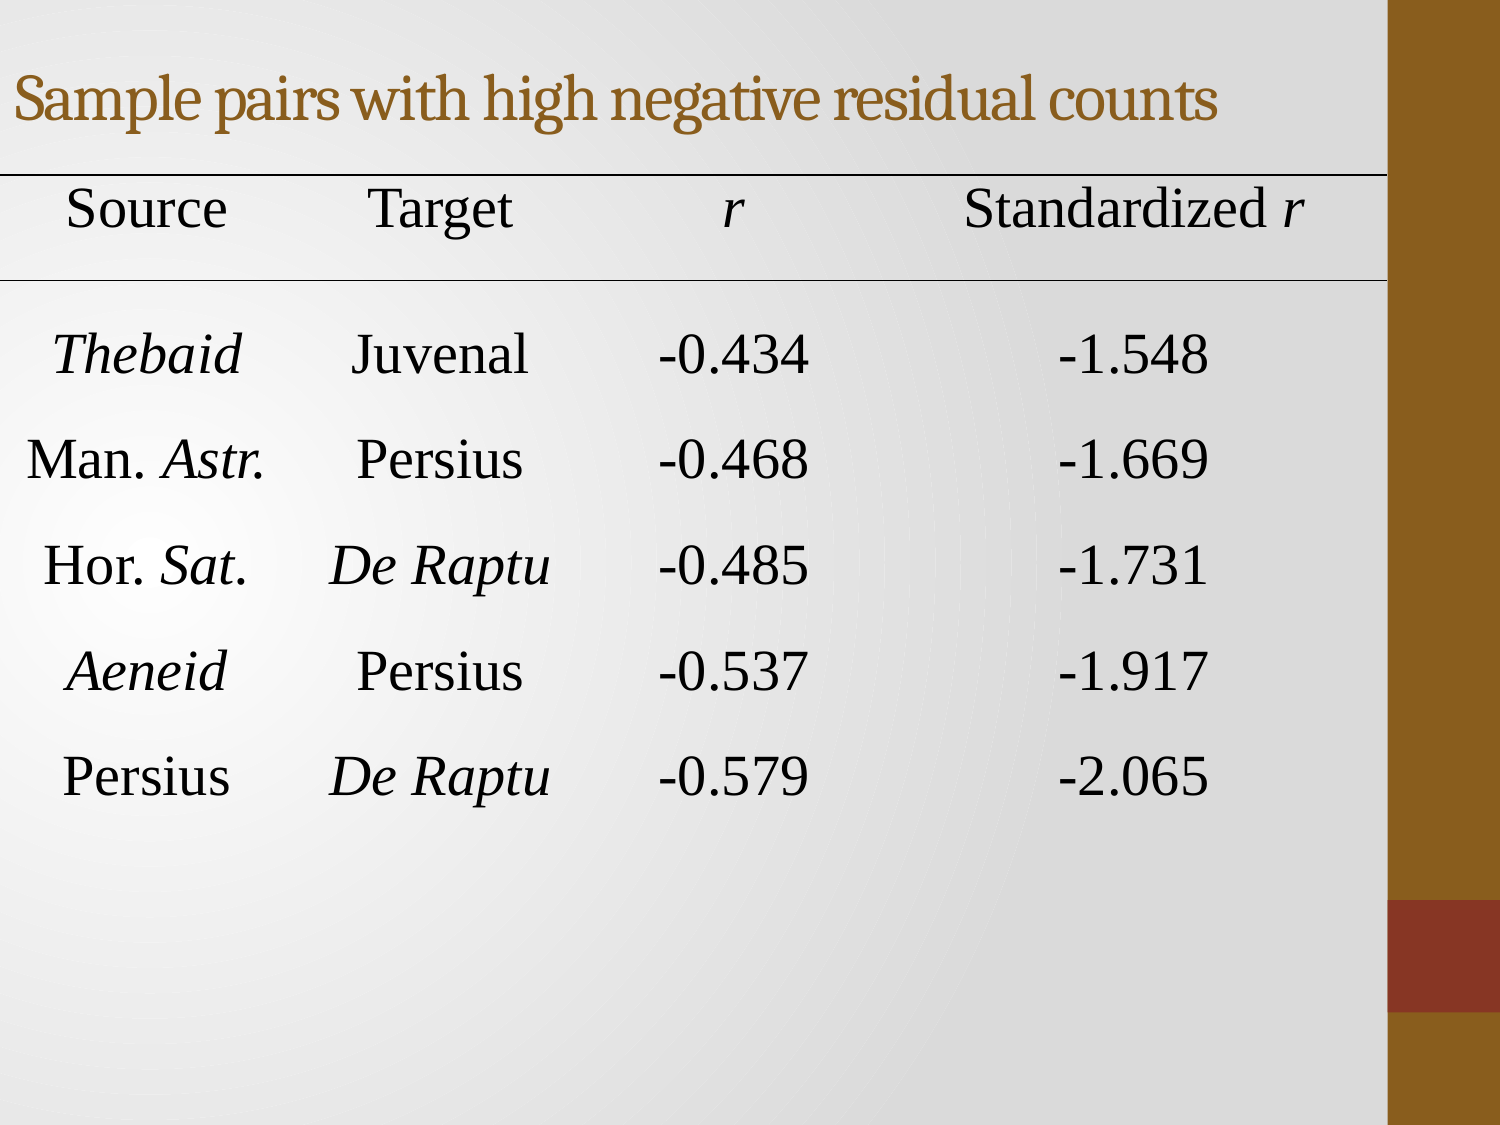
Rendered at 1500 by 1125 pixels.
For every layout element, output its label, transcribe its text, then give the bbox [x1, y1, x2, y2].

table_cell Thebaid [0, 281, 294, 386]
table_header r [587, 176, 881, 280]
table_cell Persius [294, 386, 587, 492]
table_cell Hor. Sat. [0, 492, 294, 597]
table_cell Persius [294, 597, 587, 703]
table_cell -0.434 [587, 281, 881, 386]
table_cell -1.917 [881, 597, 1387, 703]
table_header Source [0, 176, 294, 280]
table_header Standardized r [881, 176, 1387, 280]
table_header Target [294, 176, 587, 280]
table_cell -0.468 [587, 386, 881, 492]
table_cell -1.548 [881, 281, 1387, 386]
table_cell -2.065 [881, 703, 1387, 808]
table_cell -0.579 [587, 703, 881, 808]
title Sample pairs with high negative residual counts [0, 0, 1388, 188]
table_cell -0.485 [587, 492, 881, 597]
table_cell -0.537 [587, 597, 881, 703]
table_cell Aeneid [0, 597, 294, 703]
table_cell -1.669 [881, 386, 1387, 492]
table_cell De Raptu [294, 703, 587, 808]
table_cell Persius [0, 703, 294, 808]
table_cell -1.731 [881, 492, 1387, 597]
table_cell Man. Astr. [0, 386, 294, 492]
table_cell De Raptu [294, 492, 587, 597]
table_cell Juvenal [294, 281, 587, 386]
